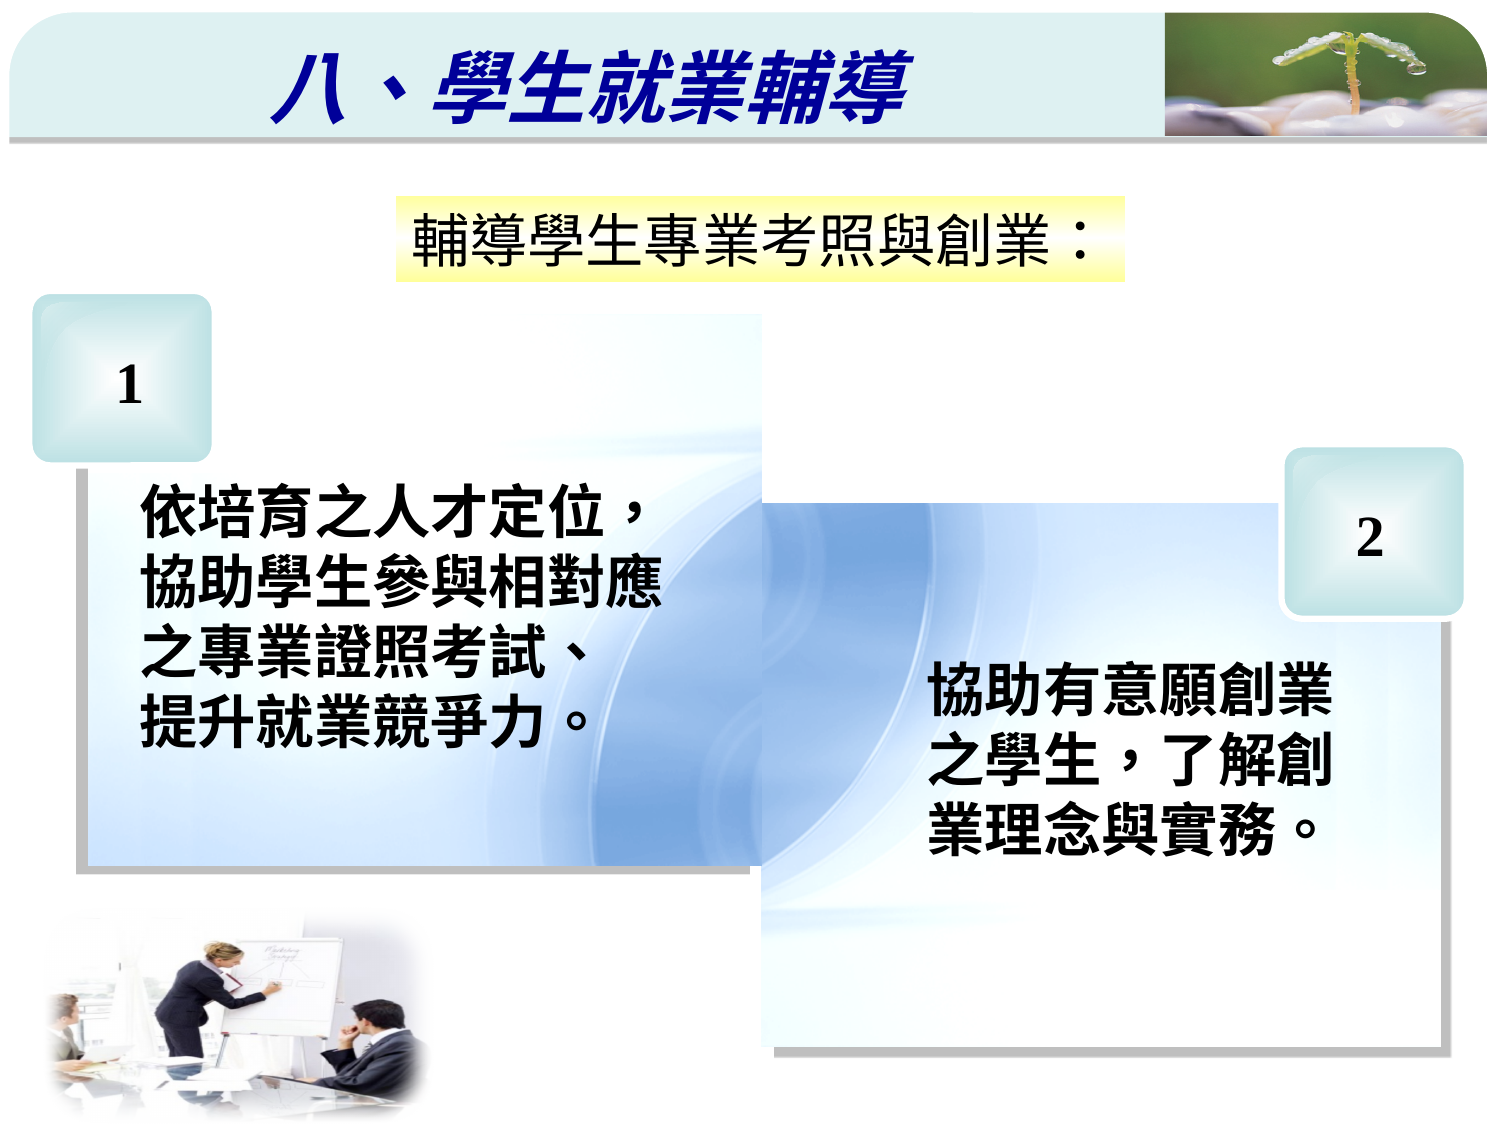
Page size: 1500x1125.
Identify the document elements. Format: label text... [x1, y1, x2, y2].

text_box [206, 172, 1270, 269]
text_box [1281, 444, 1468, 619]
text_box 輔導學生專業考照與創業： [396, 196, 1125, 282]
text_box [29, 290, 215, 466]
text_box 八、學生就業輔導 [253, 31, 1118, 141]
picture [88, 314, 1442, 1048]
picture [1164, 13, 1487, 136]
picture [41, 905, 435, 1125]
